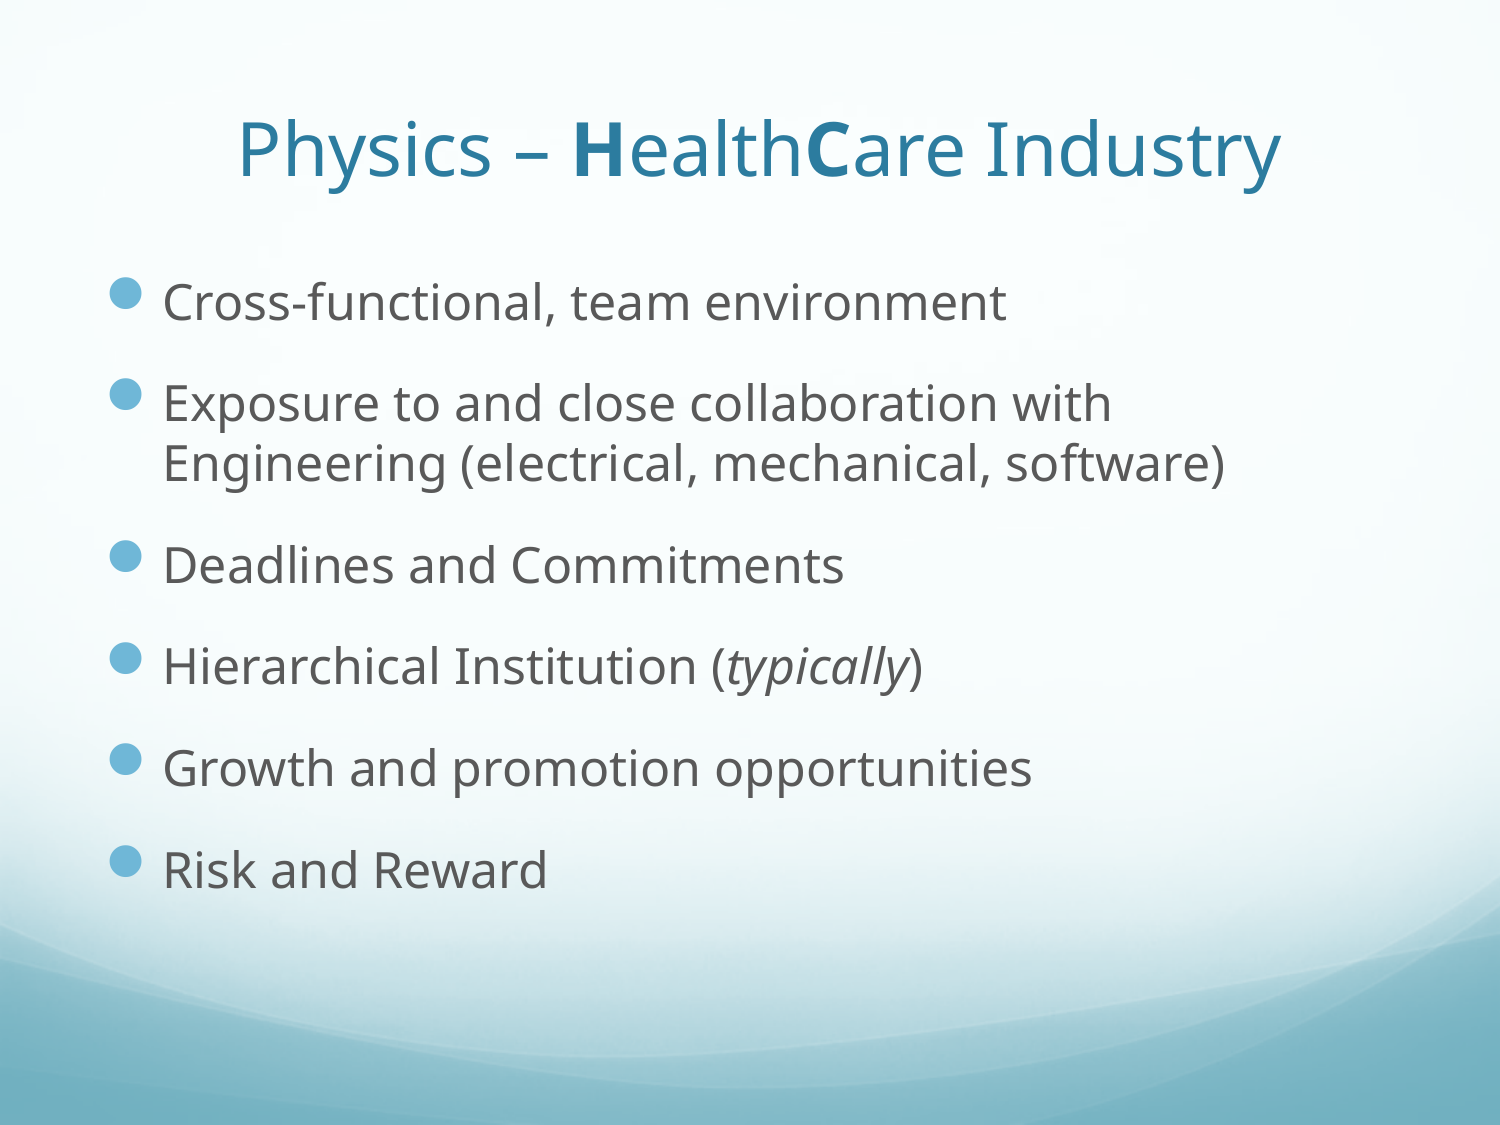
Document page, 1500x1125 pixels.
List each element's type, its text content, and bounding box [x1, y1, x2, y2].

list Cross-functional, team environment Exposure to and close collaboration with Engineering (electrical, mechanical, software) Deadlines and Commitments Hierarchical Institution (typically) Growth and promotion opportunities Risk and Reward [90, 262, 1410, 975]
title Physics – HealthCare Industry [99, 50, 1420, 200]
